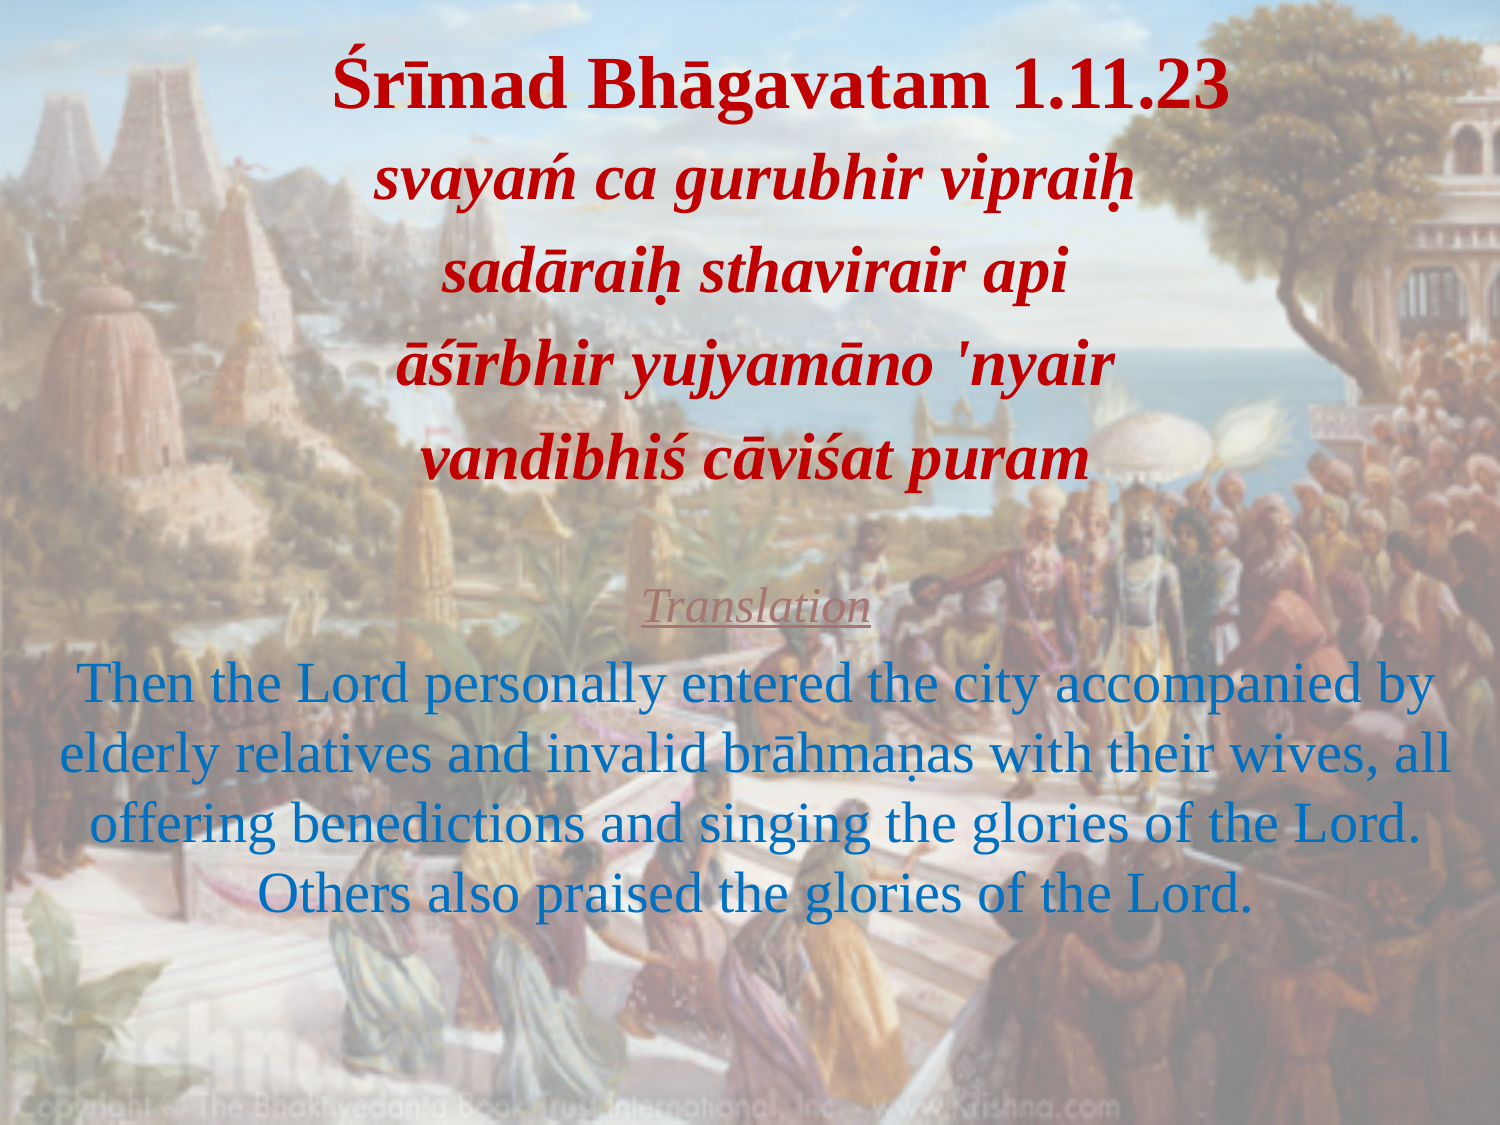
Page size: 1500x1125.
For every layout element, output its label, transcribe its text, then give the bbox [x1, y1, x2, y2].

list svayaḿ ca gurubhir vipraiḥ sadāraiḥ sthavirair api āśīrbhir yujyamāno 'nyair vandibhiś cāviśat puram Translation Then the Lord personally entered the city accompanied by elderly relatives and invalid brāhmaṇas with their wives, all offering benedictions and singing the glories of the Lord. Others also praised the glories of the Lord. [24, 125, 1488, 1125]
title Śrīmad Bhāgavatam 1.11.23 [262, 45, 1300, 113]
